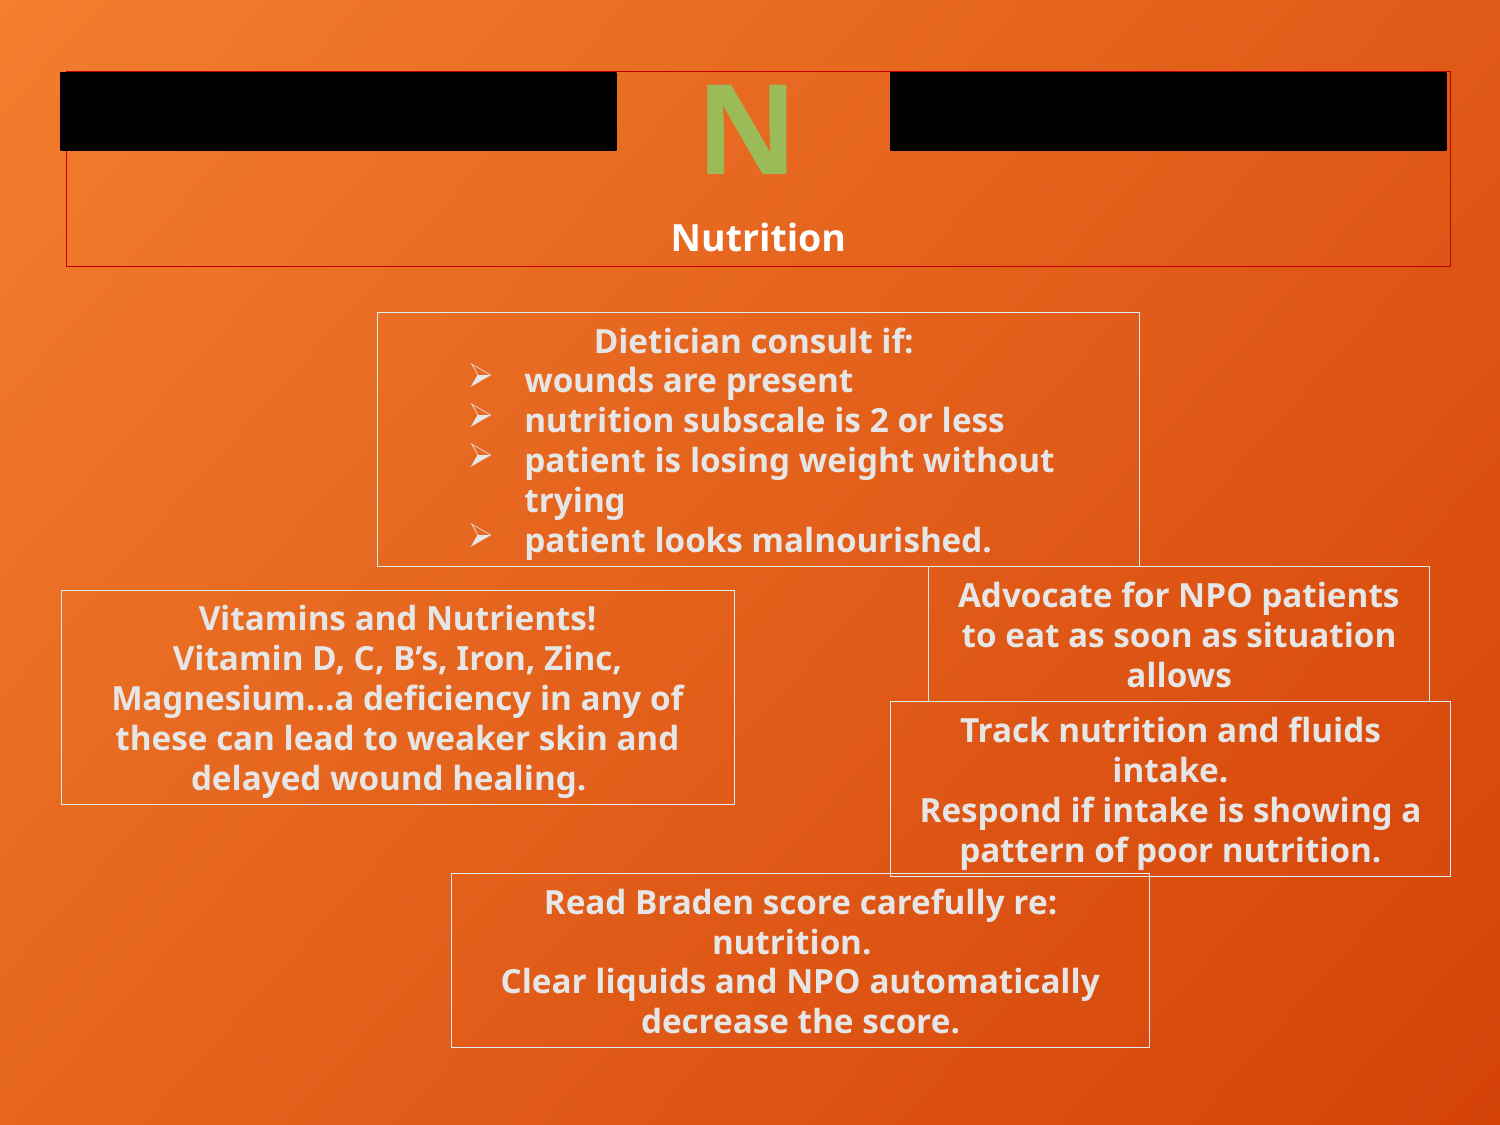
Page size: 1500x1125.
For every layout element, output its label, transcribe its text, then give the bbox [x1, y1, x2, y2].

text_box Vitamins and Nutrients! Vitamin D, C, B’s, Iron, Zinc, Magnesium…a deficiency in any of these can lead to weaker skin and delayed wound healing. [61, 590, 735, 805]
text_box [60, 72, 617, 151]
text_box Track nutrition and fluids intake. Respond if intake is showing a pattern of poor nutrition. [890, 701, 1451, 877]
text_box Read Braden score carefully re: nutrition. Clear liquids and NPO automatically decrease the score. [451, 873, 1150, 1048]
text_box N [681, 42, 801, 208]
text_box [890, 72, 1447, 151]
text_box Dietician consult if: wounds are present nutrition subscale is 2 or less patient is losing weight without trying patient looks malnourished. [377, 312, 1140, 567]
text_box Advocate for NPO patients to eat as soon as situation allows [928, 566, 1430, 702]
text_box Nutrition [66, 71, 1451, 267]
